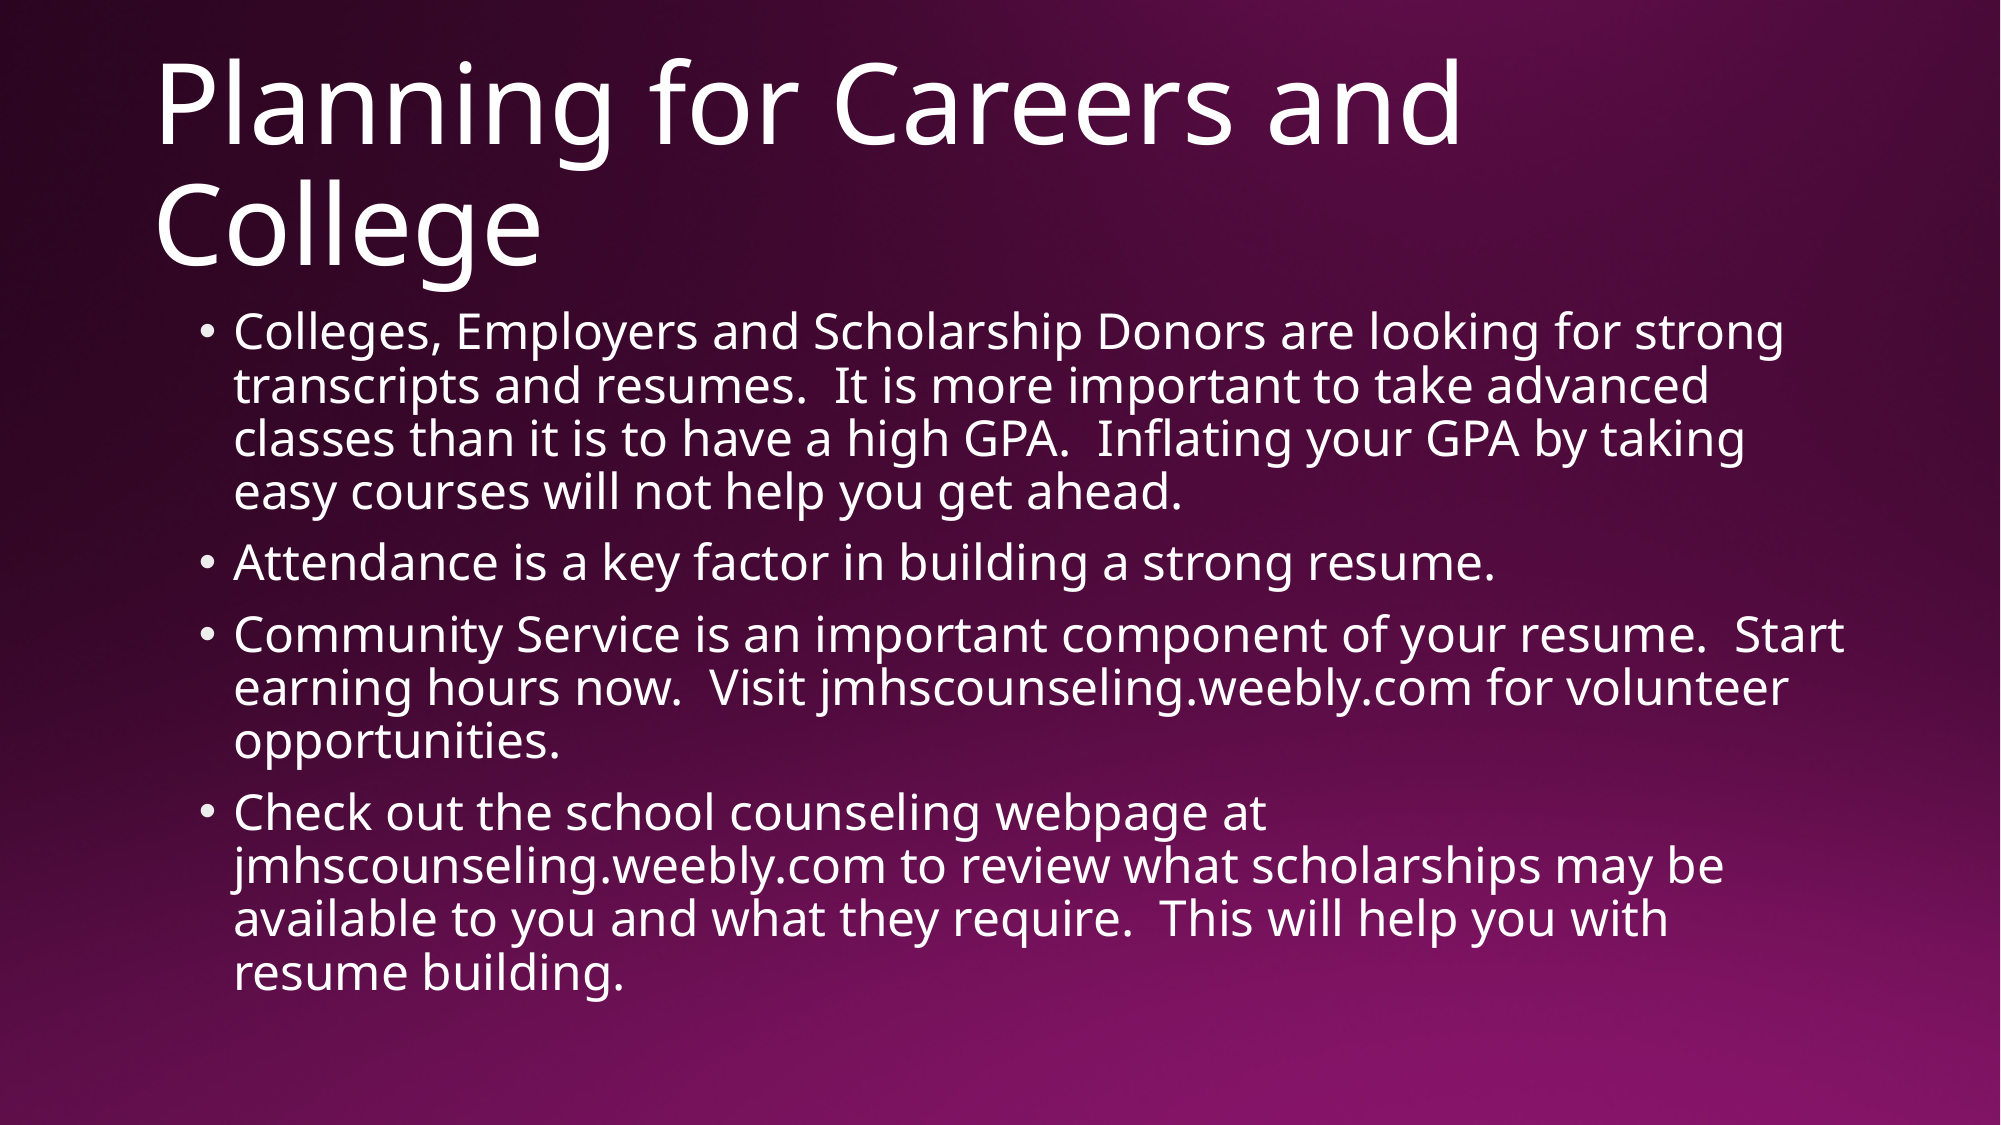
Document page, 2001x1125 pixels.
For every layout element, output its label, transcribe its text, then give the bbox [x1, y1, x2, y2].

list Colleges, Employers and Scholarship Donors are looking for strong transcripts and resumes. It is more important to take advanced classes than it is to have a high GPA. Inflating your GPA by taking easy courses will not help you get ahead. Attendance is a key factor in building a strong resume. Community Service is an important component of your resume. Start earning hours now. Visit jmhscounseling.weebly.com for volunteer opportunities. Check out the school counseling webpage at jmhscounseling.weebly.com to review what scholarships may be available to you and what they require. This will help you with resume building. [183, 299, 1863, 1014]
picture [0, 0, 2001, 1125]
title Planning for Careers and College [137, 59, 1863, 278]
